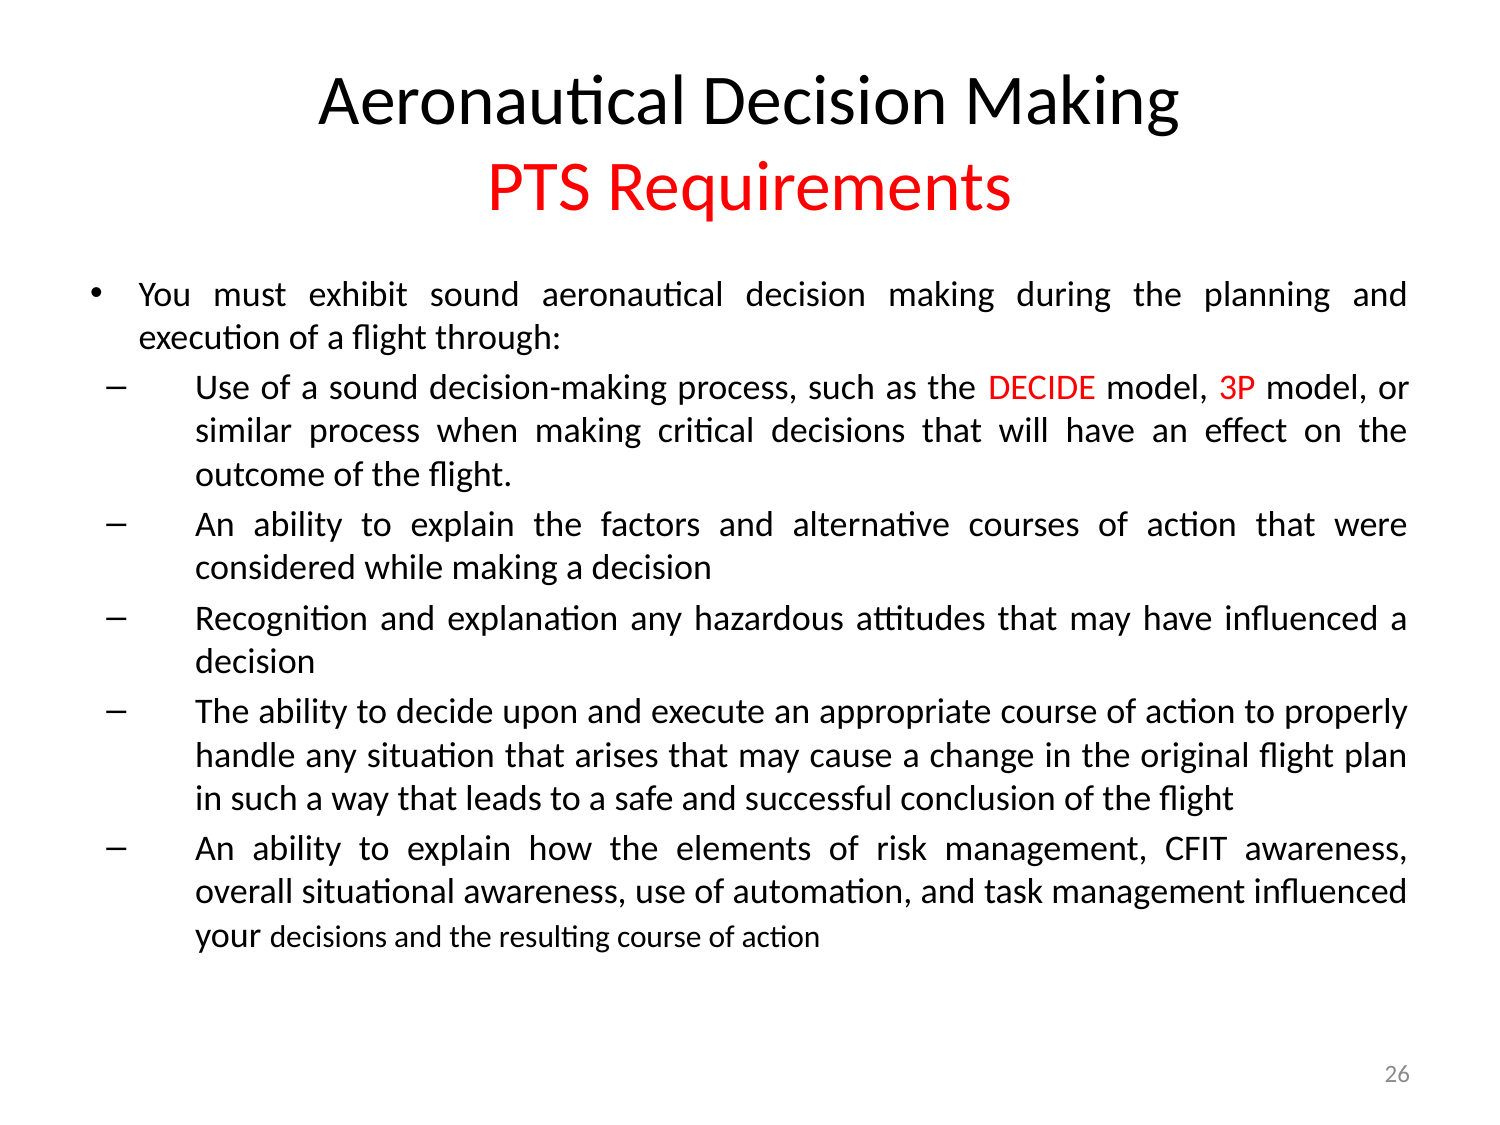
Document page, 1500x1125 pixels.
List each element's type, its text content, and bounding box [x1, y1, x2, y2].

slide_number 26 [1074, 1042, 1425, 1103]
list You must exhibit sound aeronautical decision making during the planning and execution of a flight through: Use of a sound decision-making process, such as the DECIDE model, 3P model, or similar process when making critical decisions that will have an effect on the outcome of the flight. An ability to explain the factors and alternative courses of action that were considered while making a decision Recognition and explanation any hazardous attitudes that may have influenced a decision The ability to decide upon and execute an appropriate course of action to properly handle any situation that arises that may cause a change in the original flight plan in such a way that leads to a safe and successful conclusion of the flight An ability to explain how the elements of risk management, CFIT awareness, overall situational awareness, use of automation, and task management influenced your decisions and the resulting course of action [75, 262, 1425, 1005]
title Aeronautical Decision Making PTS Requirements [75, 45, 1425, 233]
